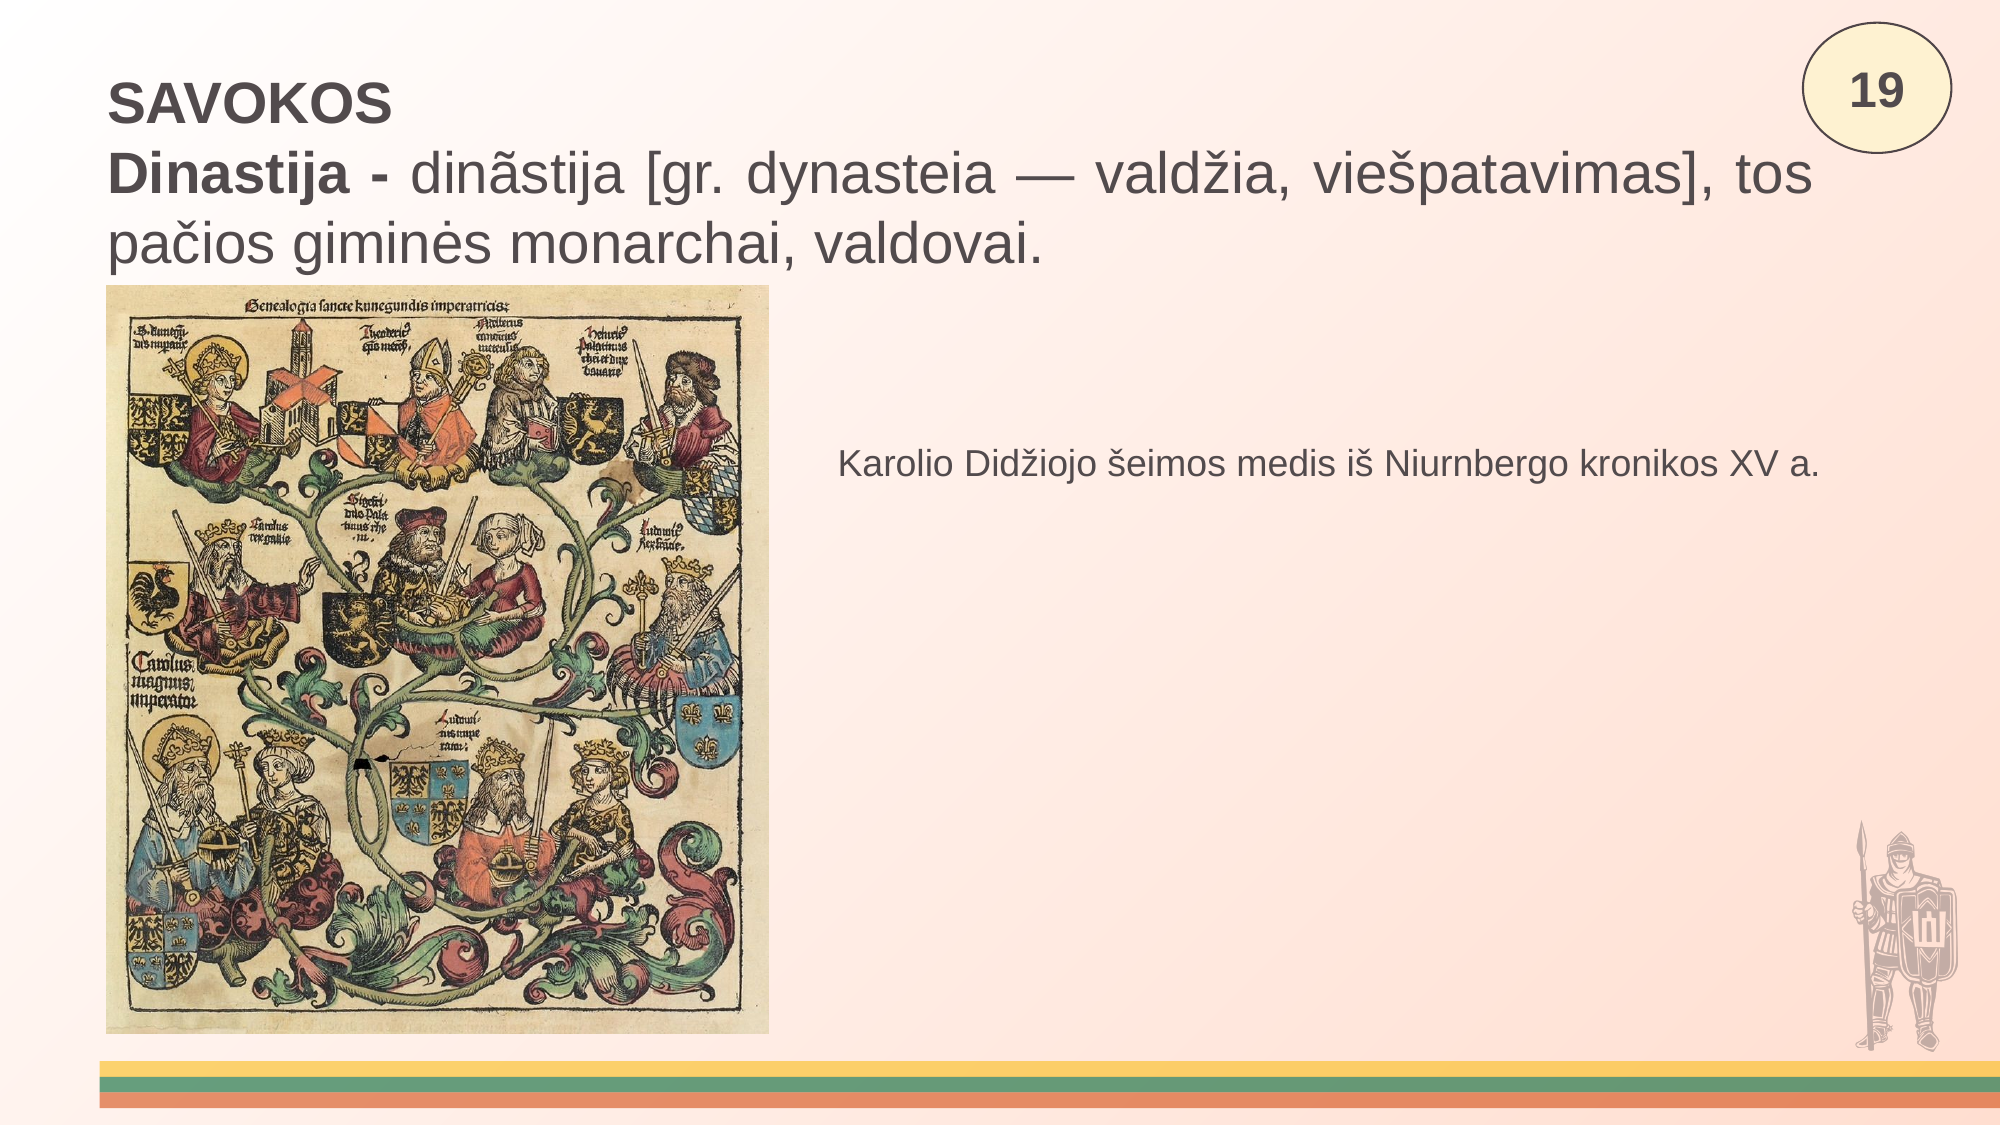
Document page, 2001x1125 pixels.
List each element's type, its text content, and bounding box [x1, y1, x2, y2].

picture [1844, 816, 1964, 1055]
text_box SAVOKOS Dinastija - dinãstija [gr. dynasteia — valdžia, viešpatavimas], tos pačios giminės monarchai, valdovai. [92, 57, 1831, 283]
text_box Karolio Didžiojo šeimos medis iš Niurnbergo kronikos XV a. [822, 431, 1902, 492]
text_box 19 [1822, 49, 1932, 125]
text_box [1801, 21, 1953, 154]
picture [105, 285, 769, 1035]
